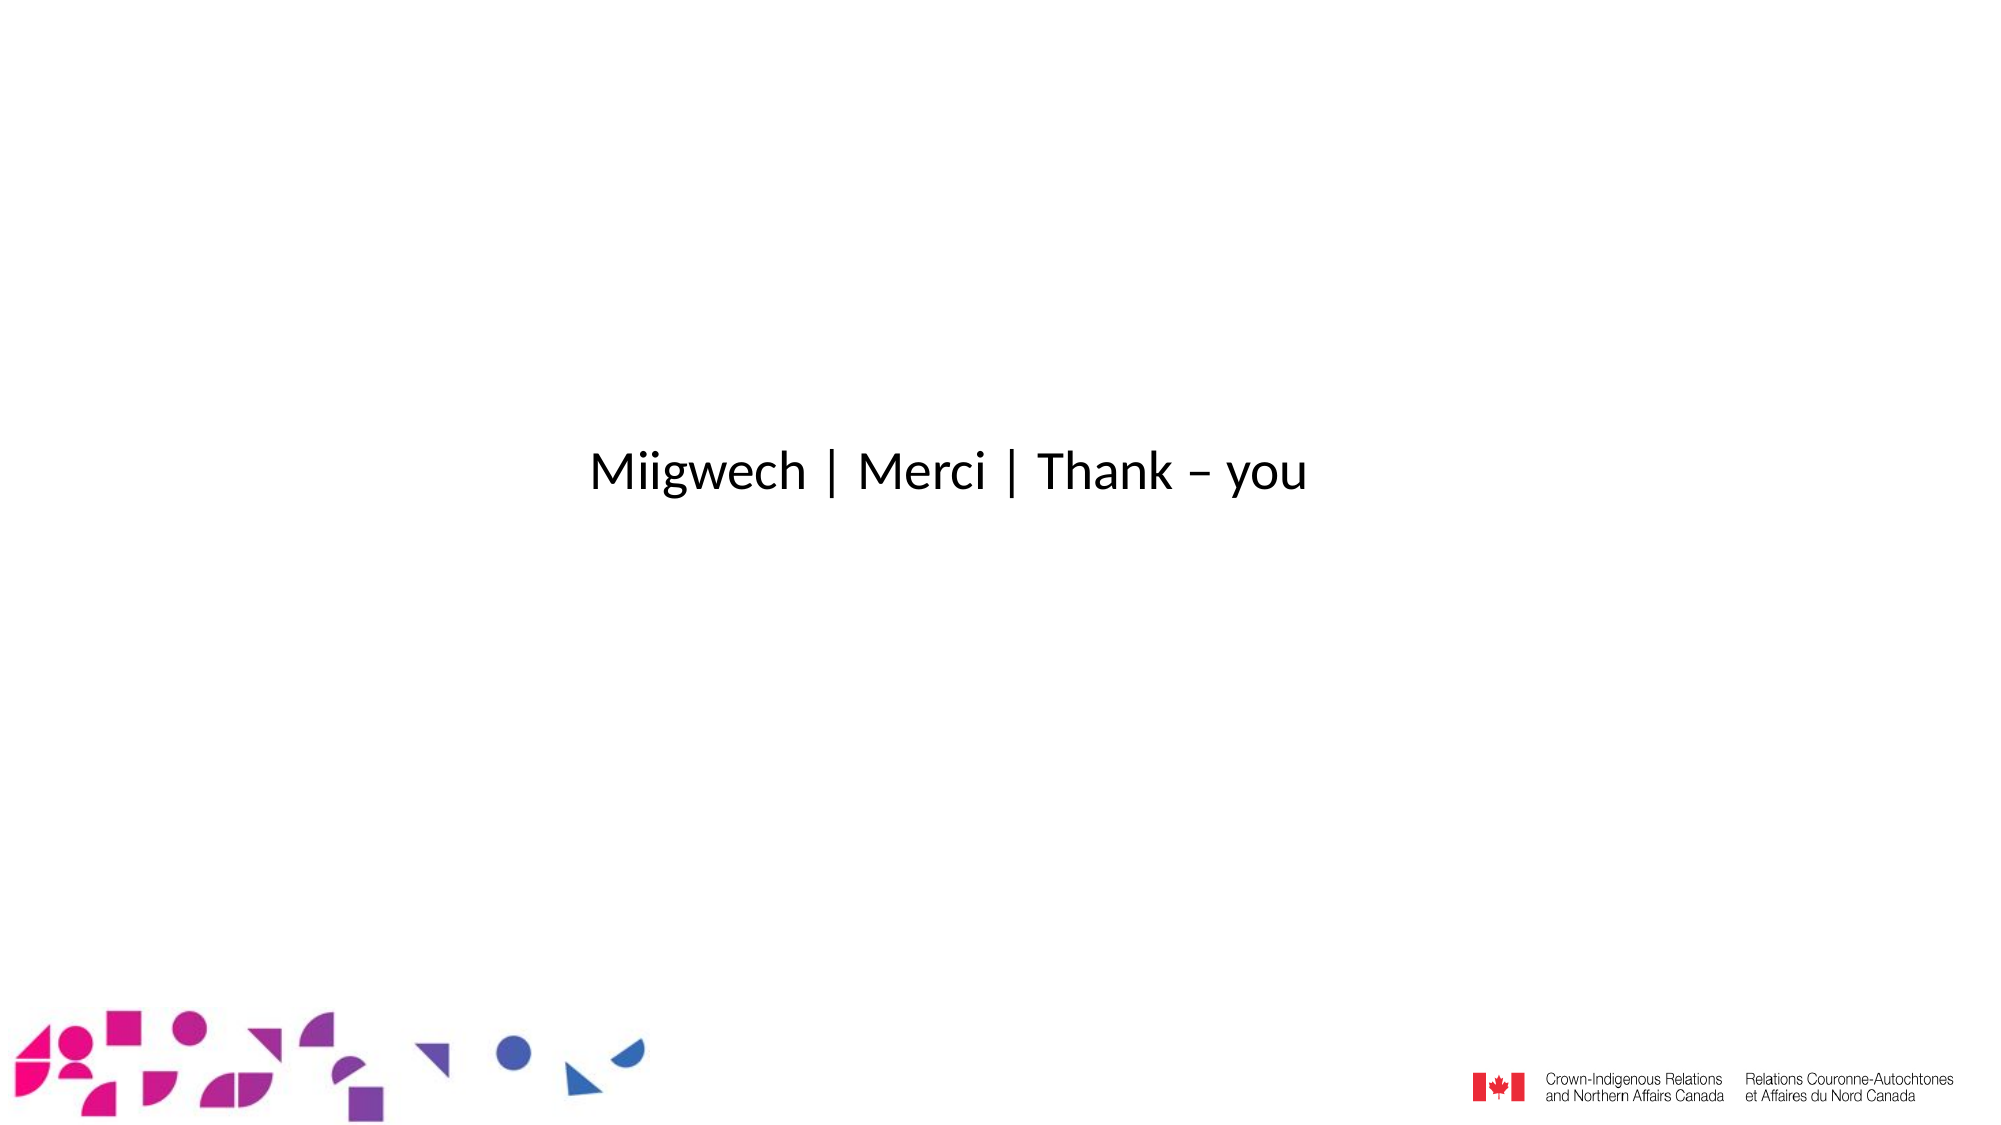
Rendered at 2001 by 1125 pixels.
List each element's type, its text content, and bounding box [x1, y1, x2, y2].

picture [1473, 1068, 1985, 1106]
picture [8, 1007, 650, 1125]
list Miigwech | Merci | Thank – you [425, 348, 1474, 510]
